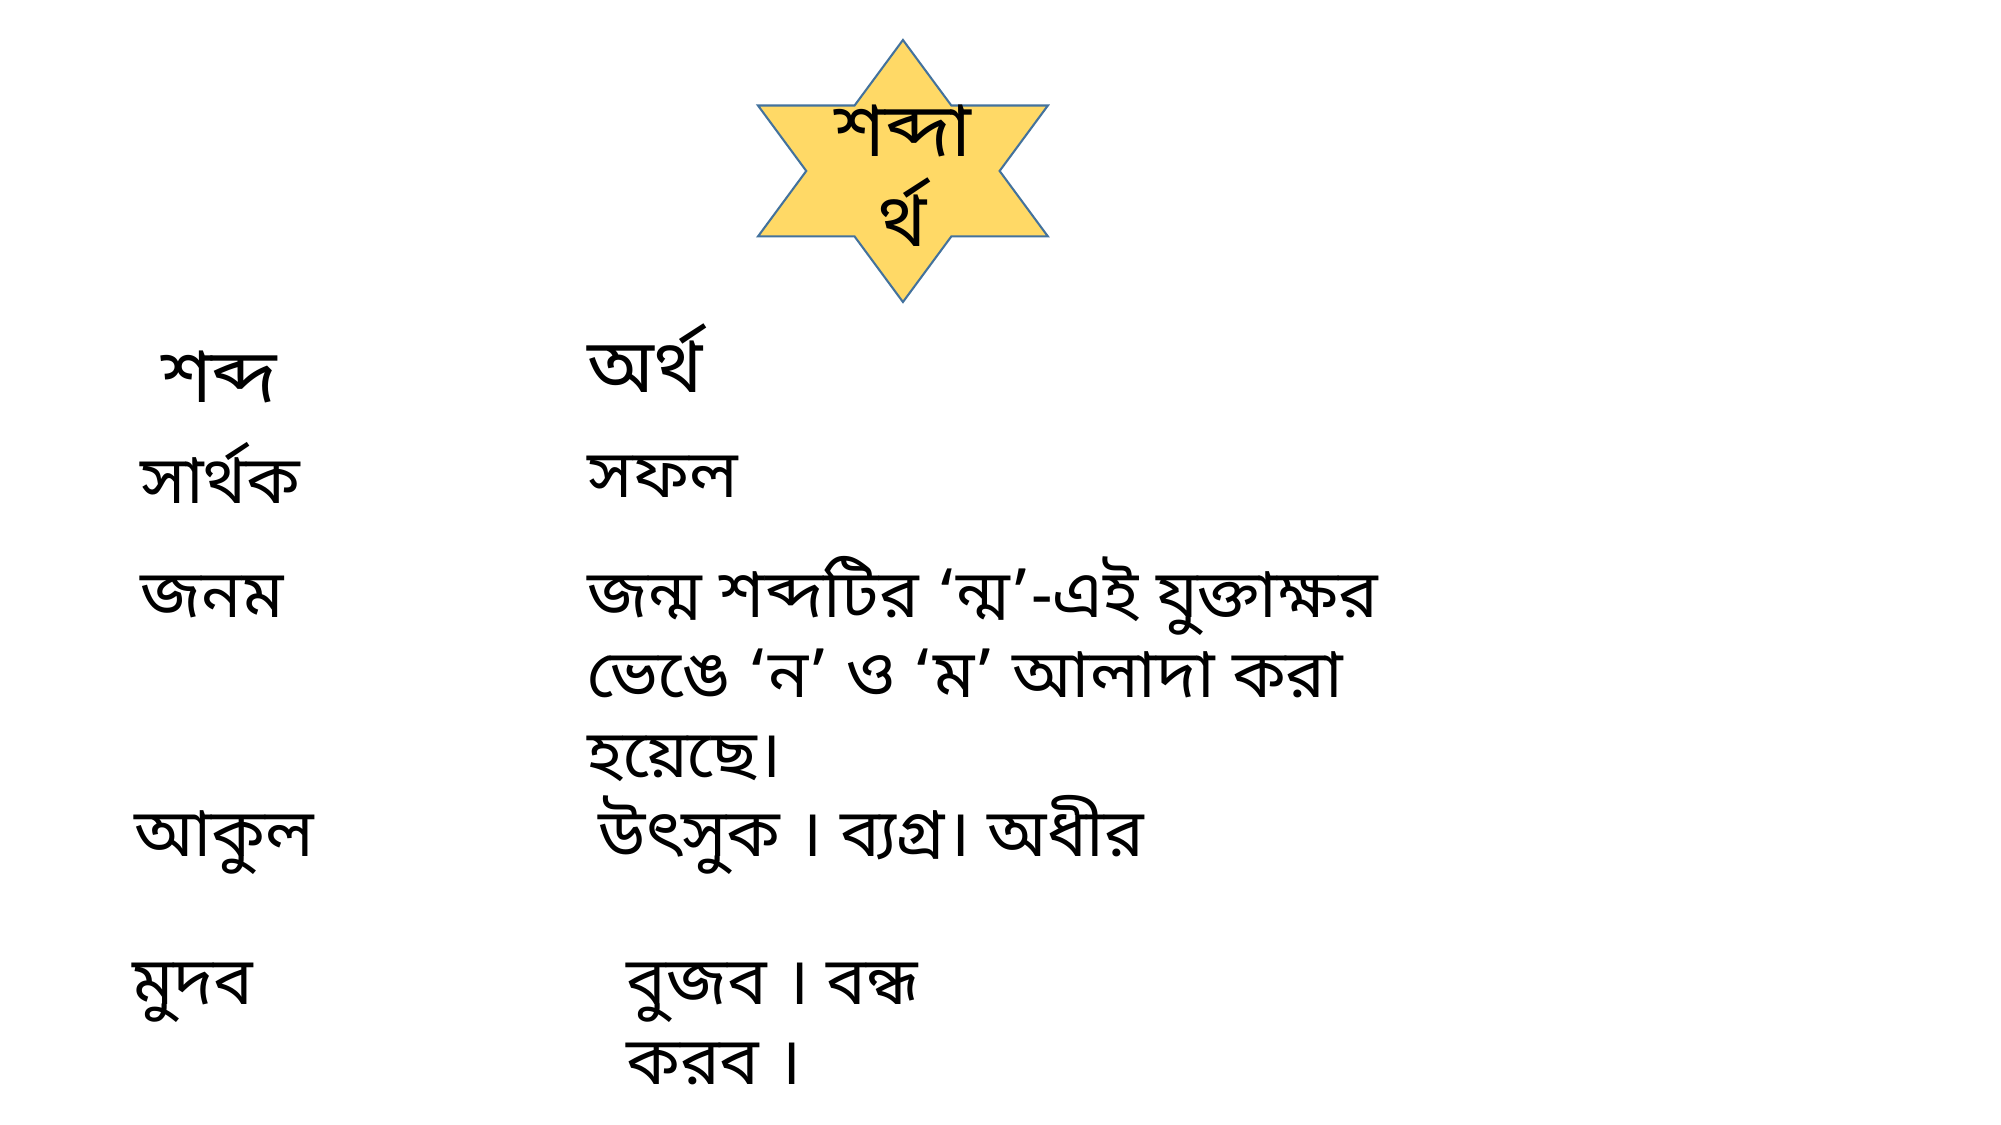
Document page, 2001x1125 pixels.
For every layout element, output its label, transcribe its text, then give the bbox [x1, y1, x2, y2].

text_box অর্থ [573, 309, 758, 415]
text_box জনম [125, 543, 392, 639]
text_box উৎসুক । ব্যগ্র। অধীর [583, 782, 1259, 878]
text_box আকুল [119, 782, 354, 878]
text_box জন্ম শব্দটির ‘ন্ম’-এই যুক্তাক্ষর ভেঙে ‘ন’ ও ‘ম’ আলাদা করা হয়েছে। [573, 543, 1435, 844]
text_box সফল [573, 423, 1001, 519]
text_box বুজব । বন্ধ করব । [611, 930, 1040, 1106]
text_box মুদব [117, 930, 546, 1026]
text_box শব্দার্থ [755, 38, 1050, 304]
text_box শব্দ [146, 319, 332, 425]
text_box সার্থক [125, 429, 332, 525]
